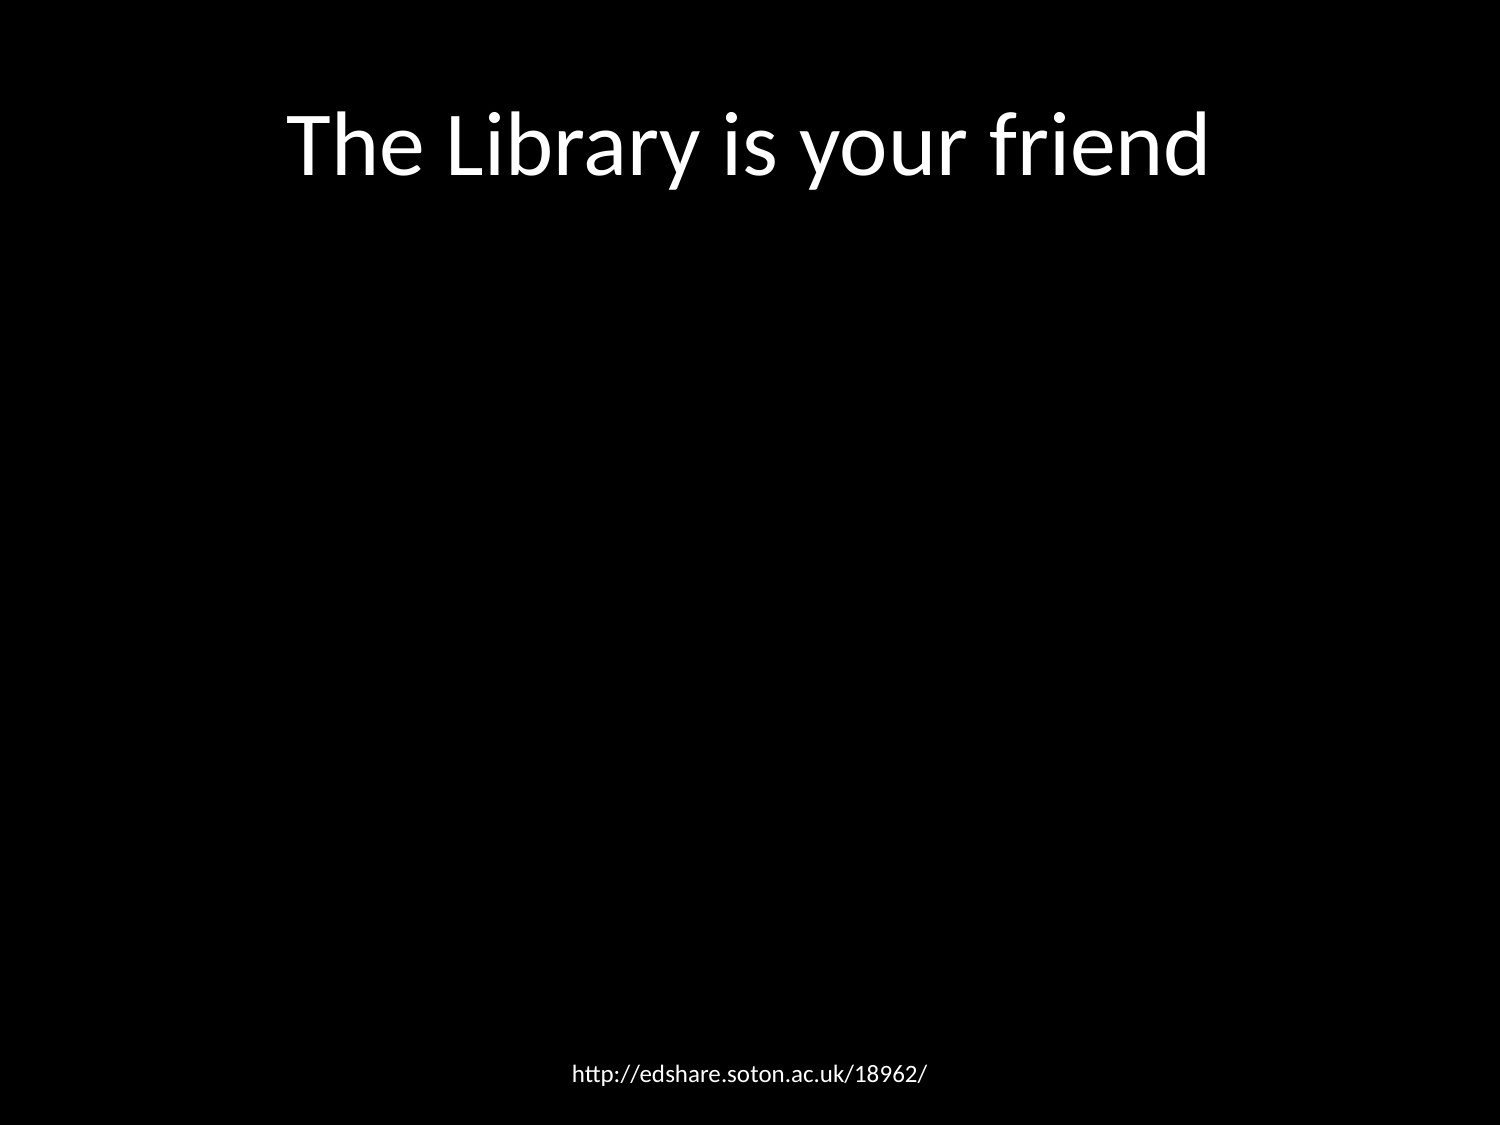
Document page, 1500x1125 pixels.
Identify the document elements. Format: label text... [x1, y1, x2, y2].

footer http://edshare.soton.ac.uk/18962/ [425, 1042, 1075, 1103]
title The Library is your friend [75, 45, 1425, 233]
